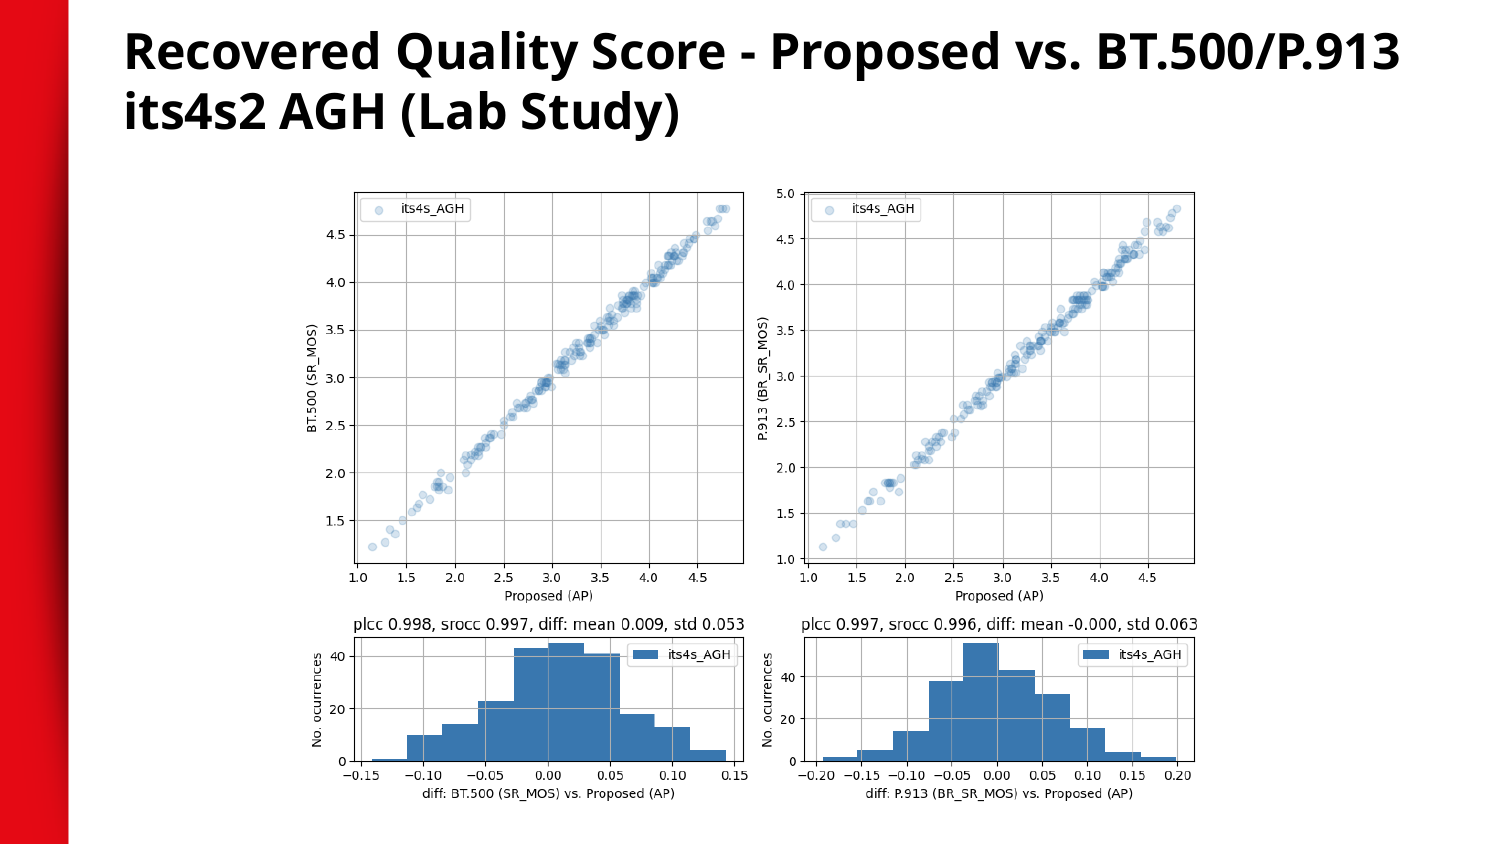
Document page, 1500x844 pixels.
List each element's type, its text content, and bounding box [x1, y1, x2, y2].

picture [0, 0, 1500, 844]
title Recovered Quality Score - Proposed vs. BT.500/P.913 its4s2 AGH (Lab Study) [108, 60, 1449, 155]
